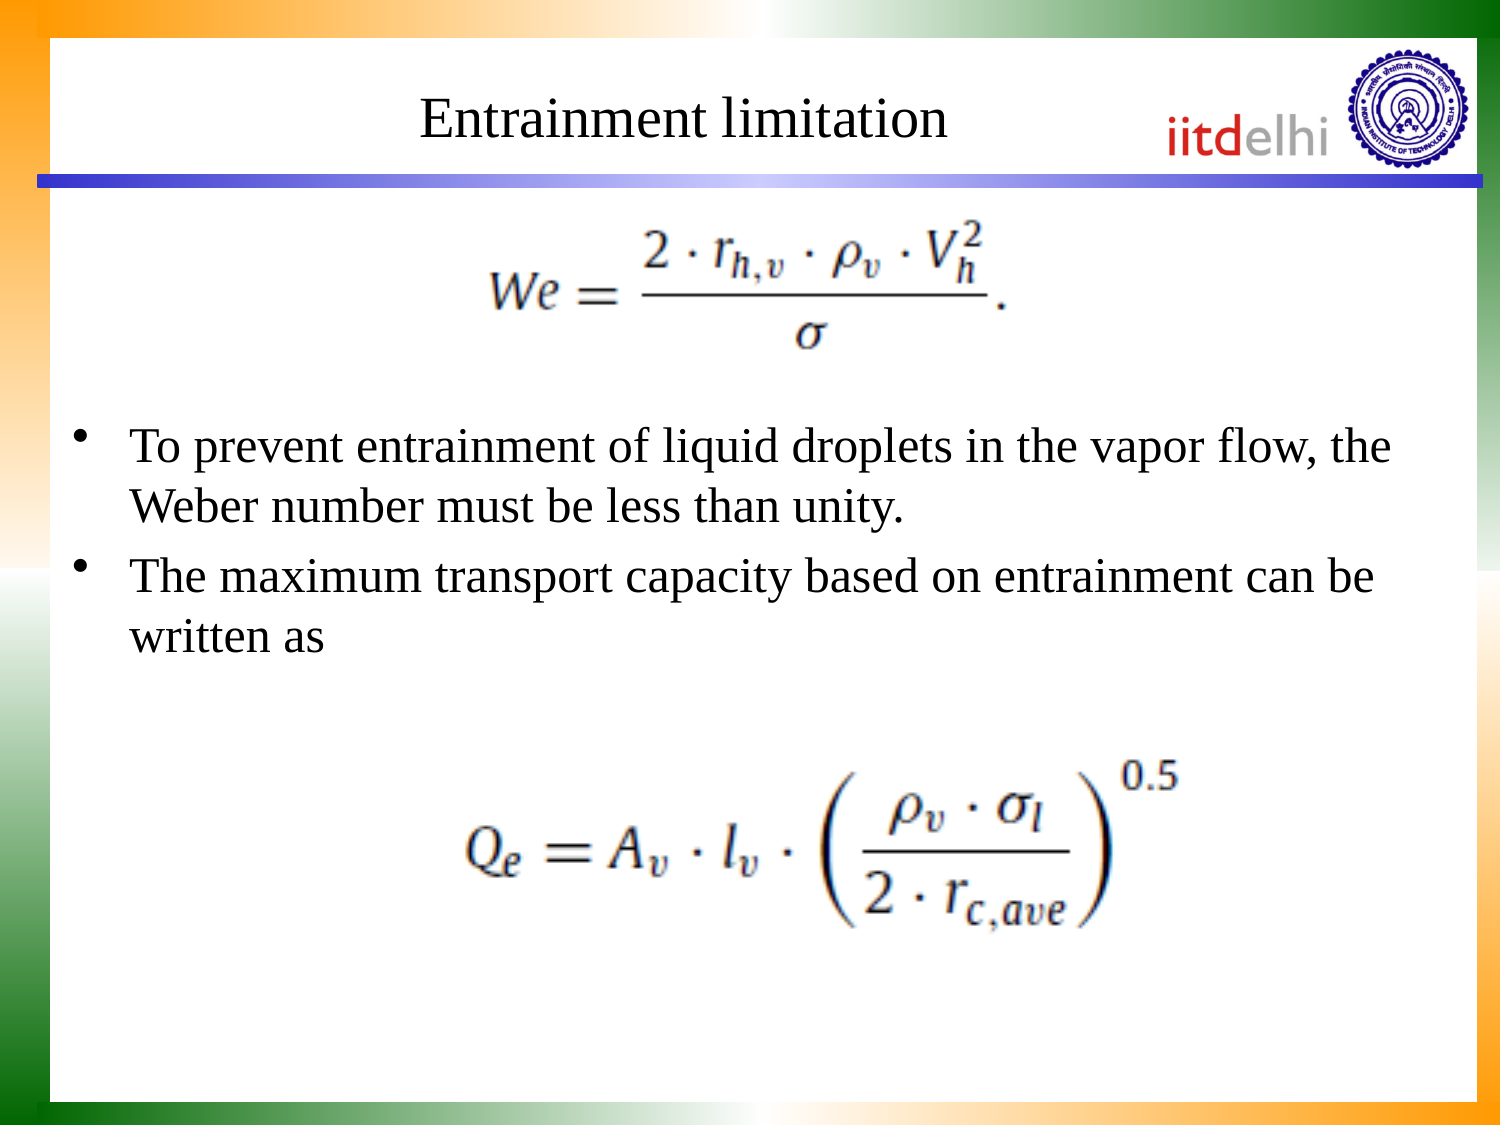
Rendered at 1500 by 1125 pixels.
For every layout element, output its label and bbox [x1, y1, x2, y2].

picture [462, 205, 1073, 363]
text_box [0, 0, 1500, 1125]
picture [437, 739, 1200, 951]
